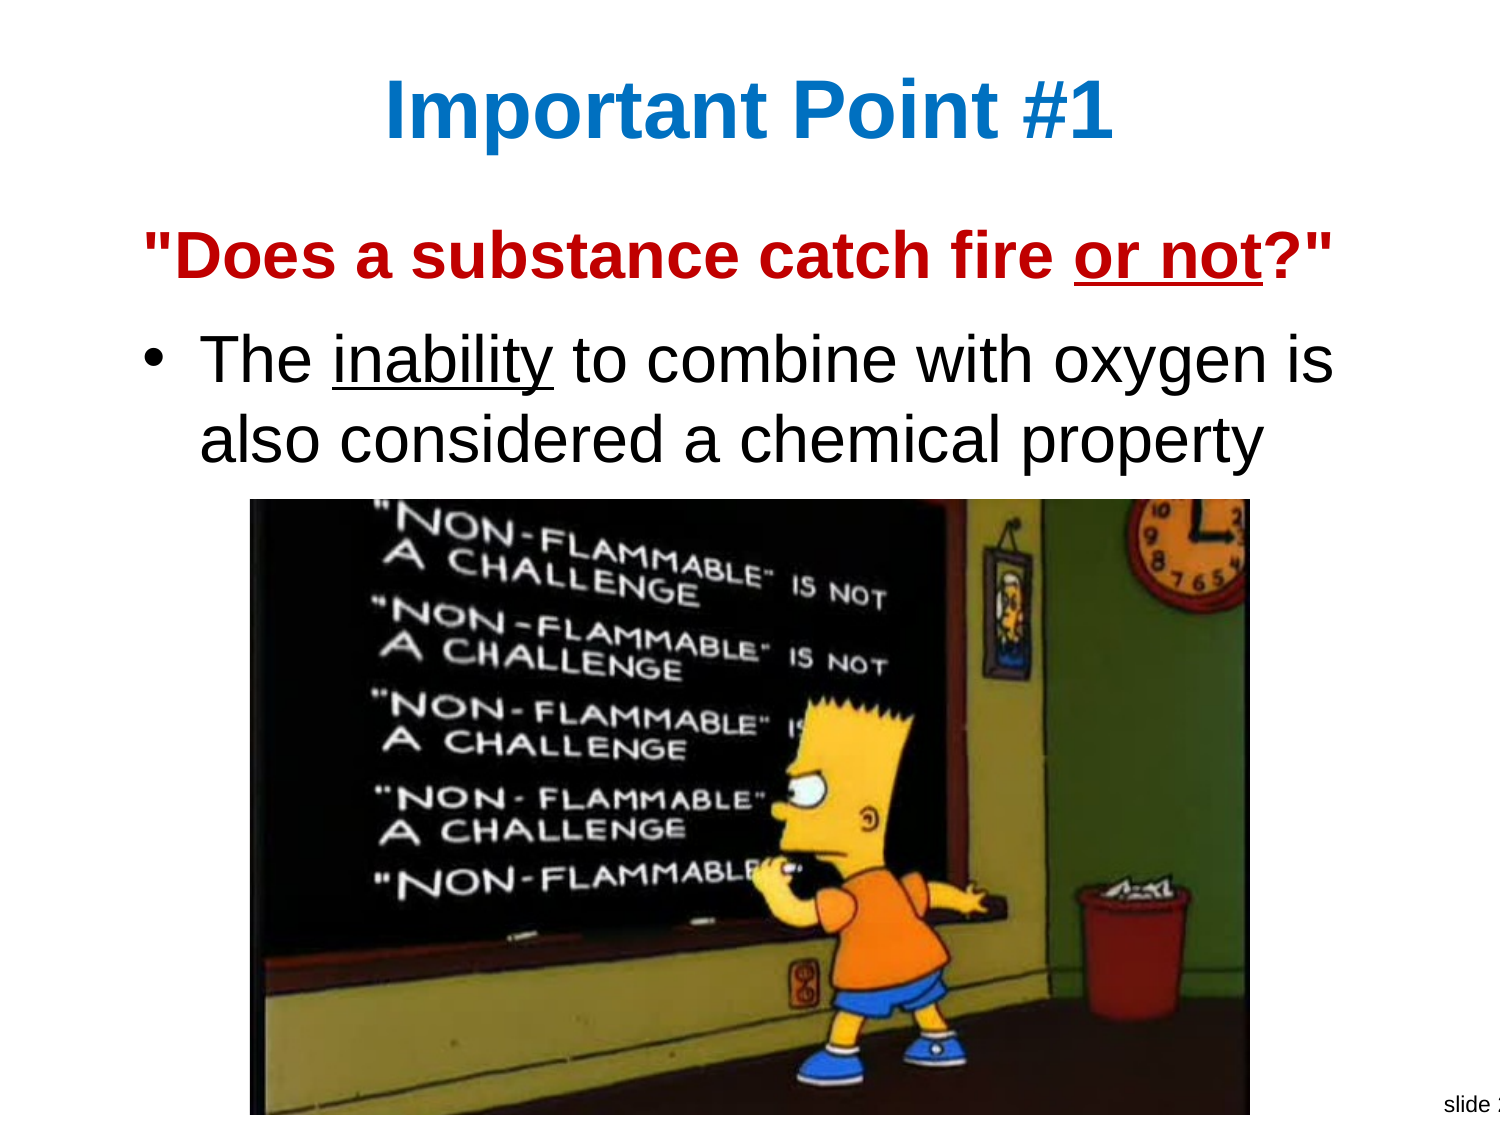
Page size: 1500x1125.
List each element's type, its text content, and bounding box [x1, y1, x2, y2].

picture [249, 499, 1251, 1115]
title Important Point #1 [29, 45, 1471, 166]
list "Does a substance catch fire or not?" The inability to combine with oxygen is also considered a chemical property [127, 203, 1373, 1046]
